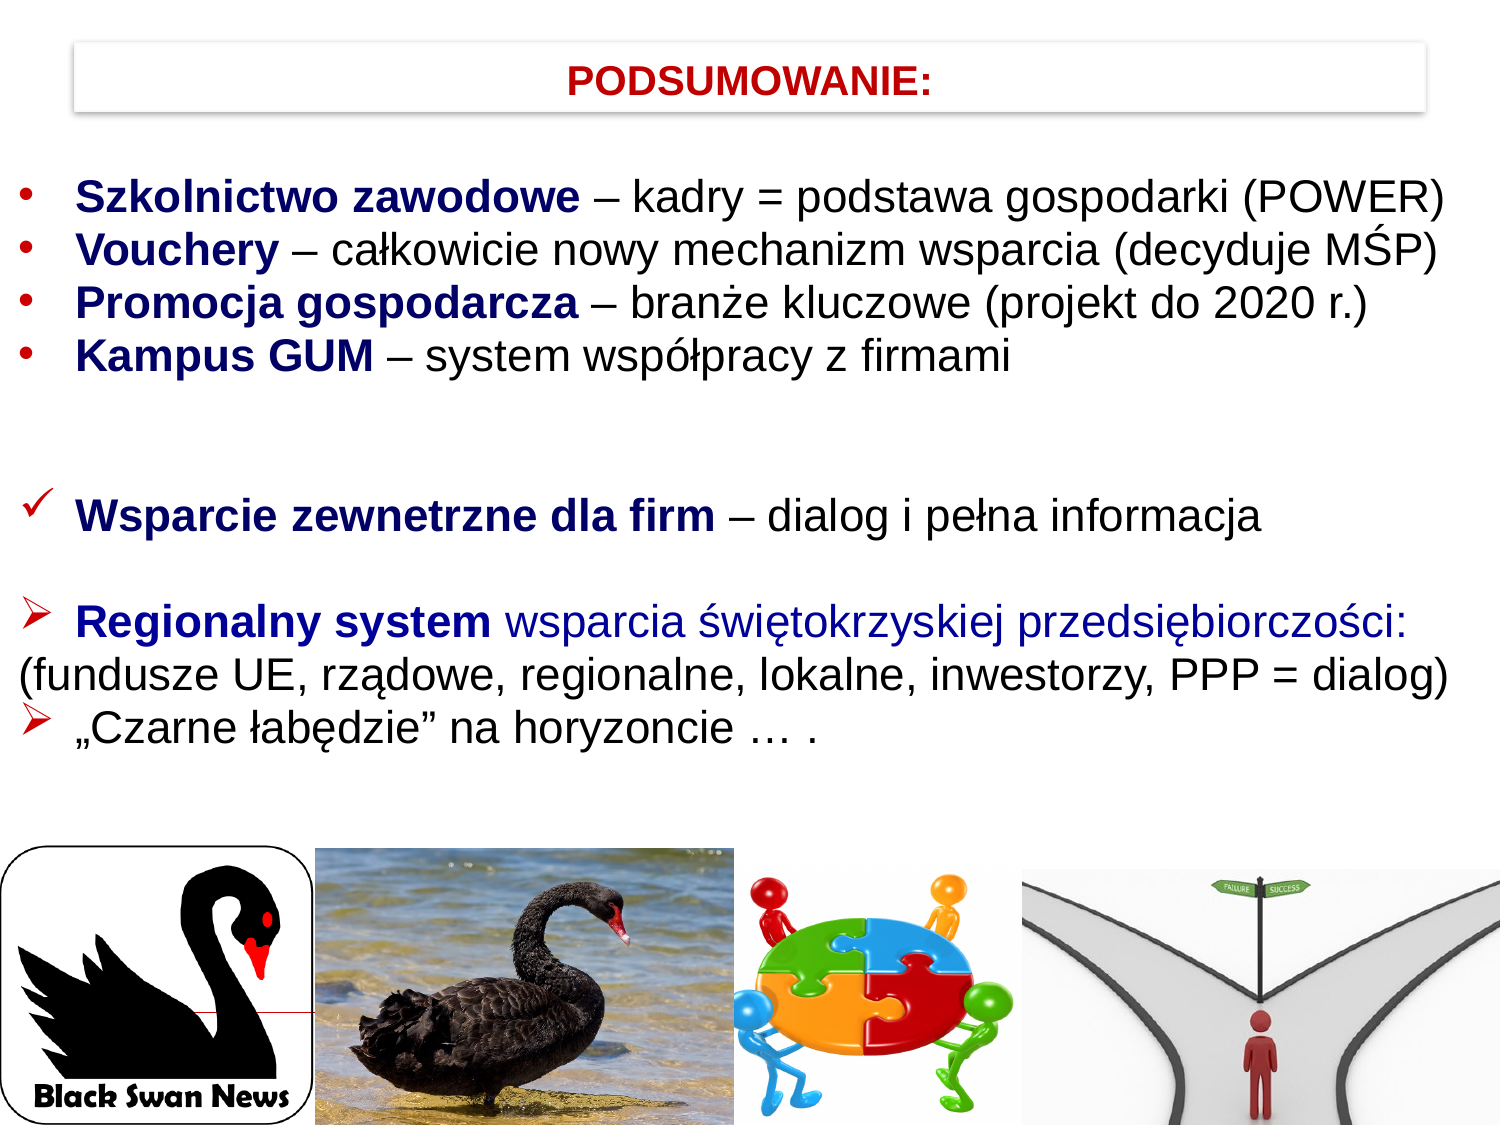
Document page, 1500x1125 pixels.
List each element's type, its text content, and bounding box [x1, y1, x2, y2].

list Szkolnictwo zawodowe – kadry = podstawa gospodarki (POWER) Vouchery – całkowicie nowy mechanizm wsparcia (decyduje MŚP) Promocja gospodarcza – branże kluczowe (projekt do 2020 r.) Kampus GUM – system współpracy z firmami Wsparcie zewnetrzne dla firm – dialog i pełna informacja Regionalny system wsparcia świętokrzyskiej przedsiębiorczości: (fundusze UE, rządowe, regionalne, lokalne, inwestorzy, PPP = dialog) „Czarne łabędzie” na horyzoncie … . [3, 169, 1500, 773]
title PODSUMOWANIE: [74, 42, 1426, 112]
picture [0, 845, 1500, 1125]
